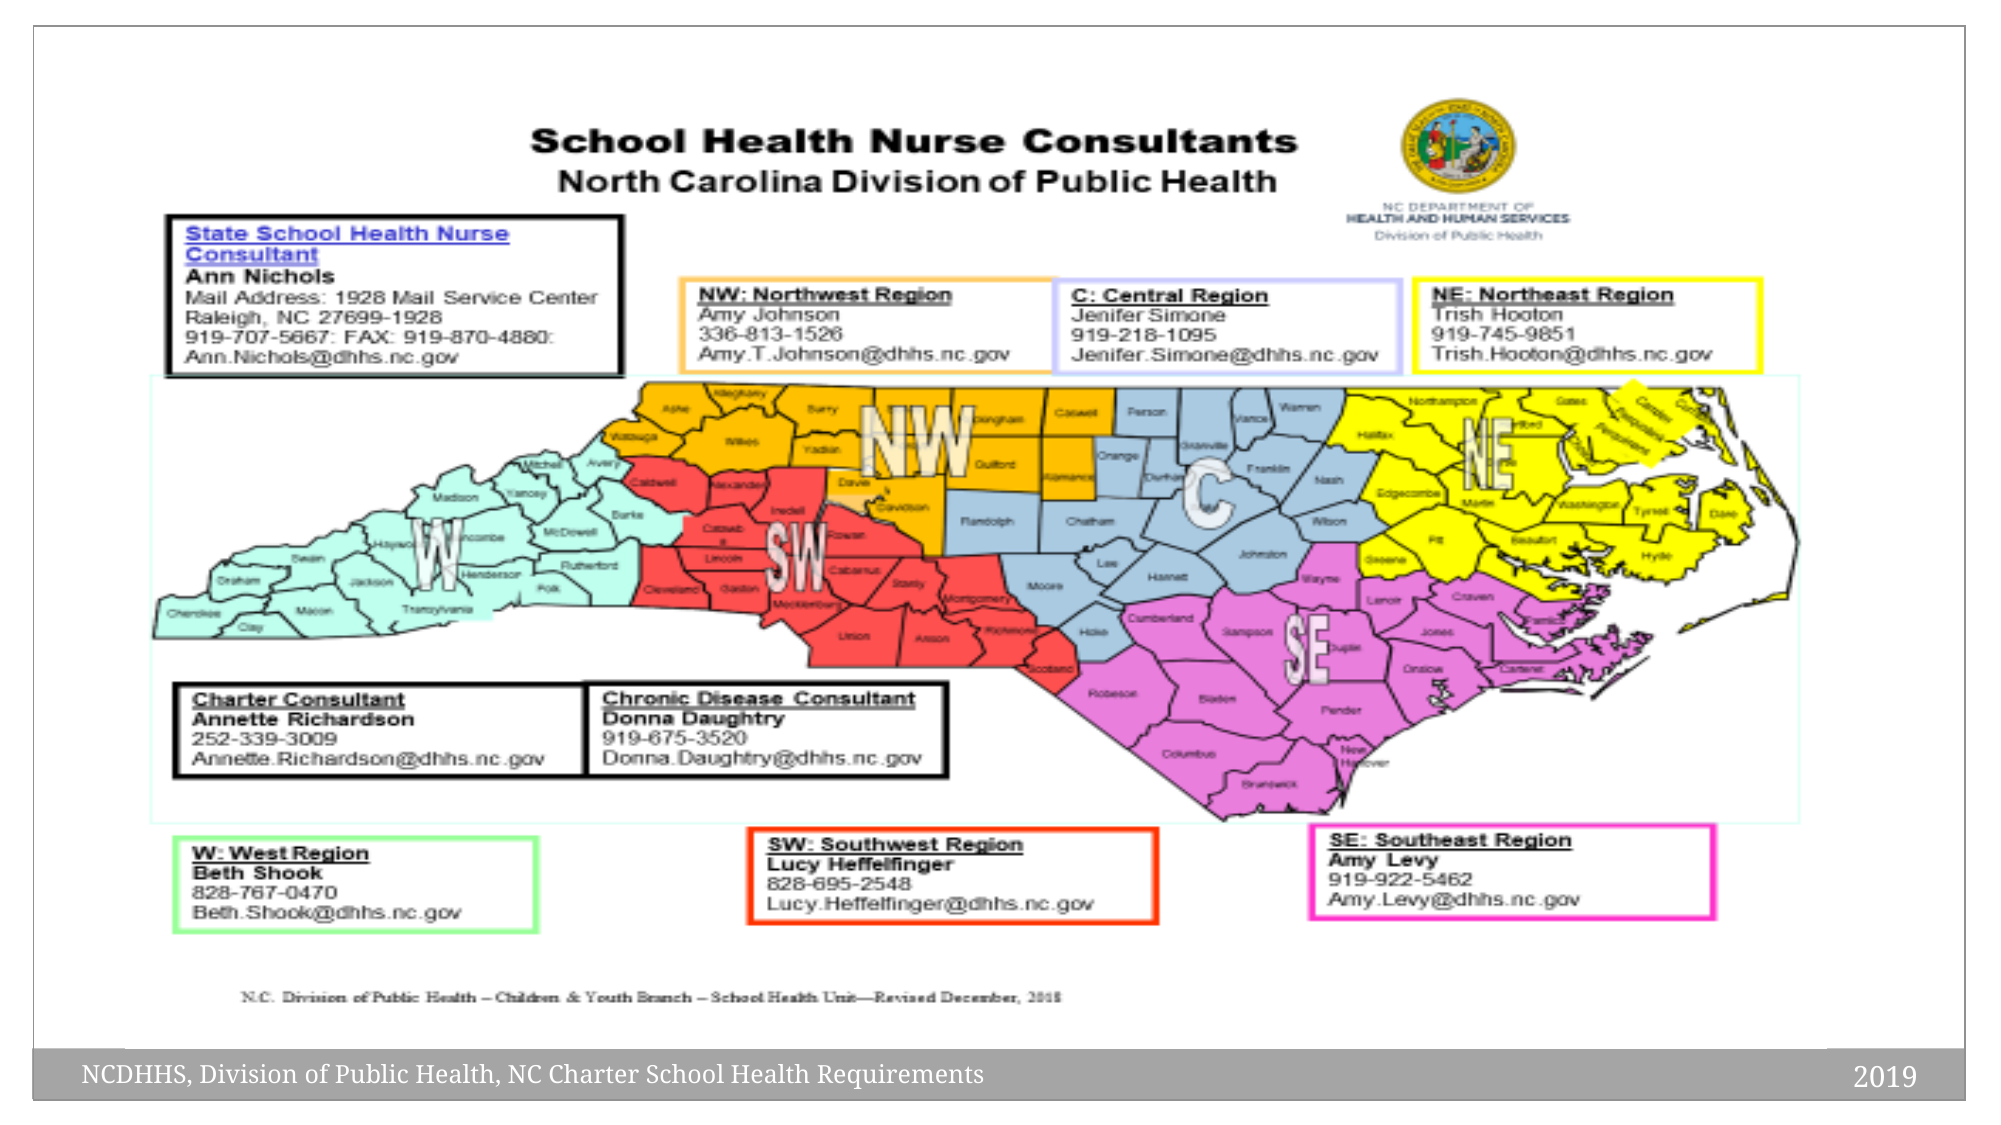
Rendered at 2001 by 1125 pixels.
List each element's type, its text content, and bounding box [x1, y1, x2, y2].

footer NCDHHS, Division of Public Health, NC Charter School Health Requirements [66, 1051, 1284, 1112]
picture [124, 61, 1827, 1050]
slide_number 2019 [1284, 1050, 1933, 1111]
